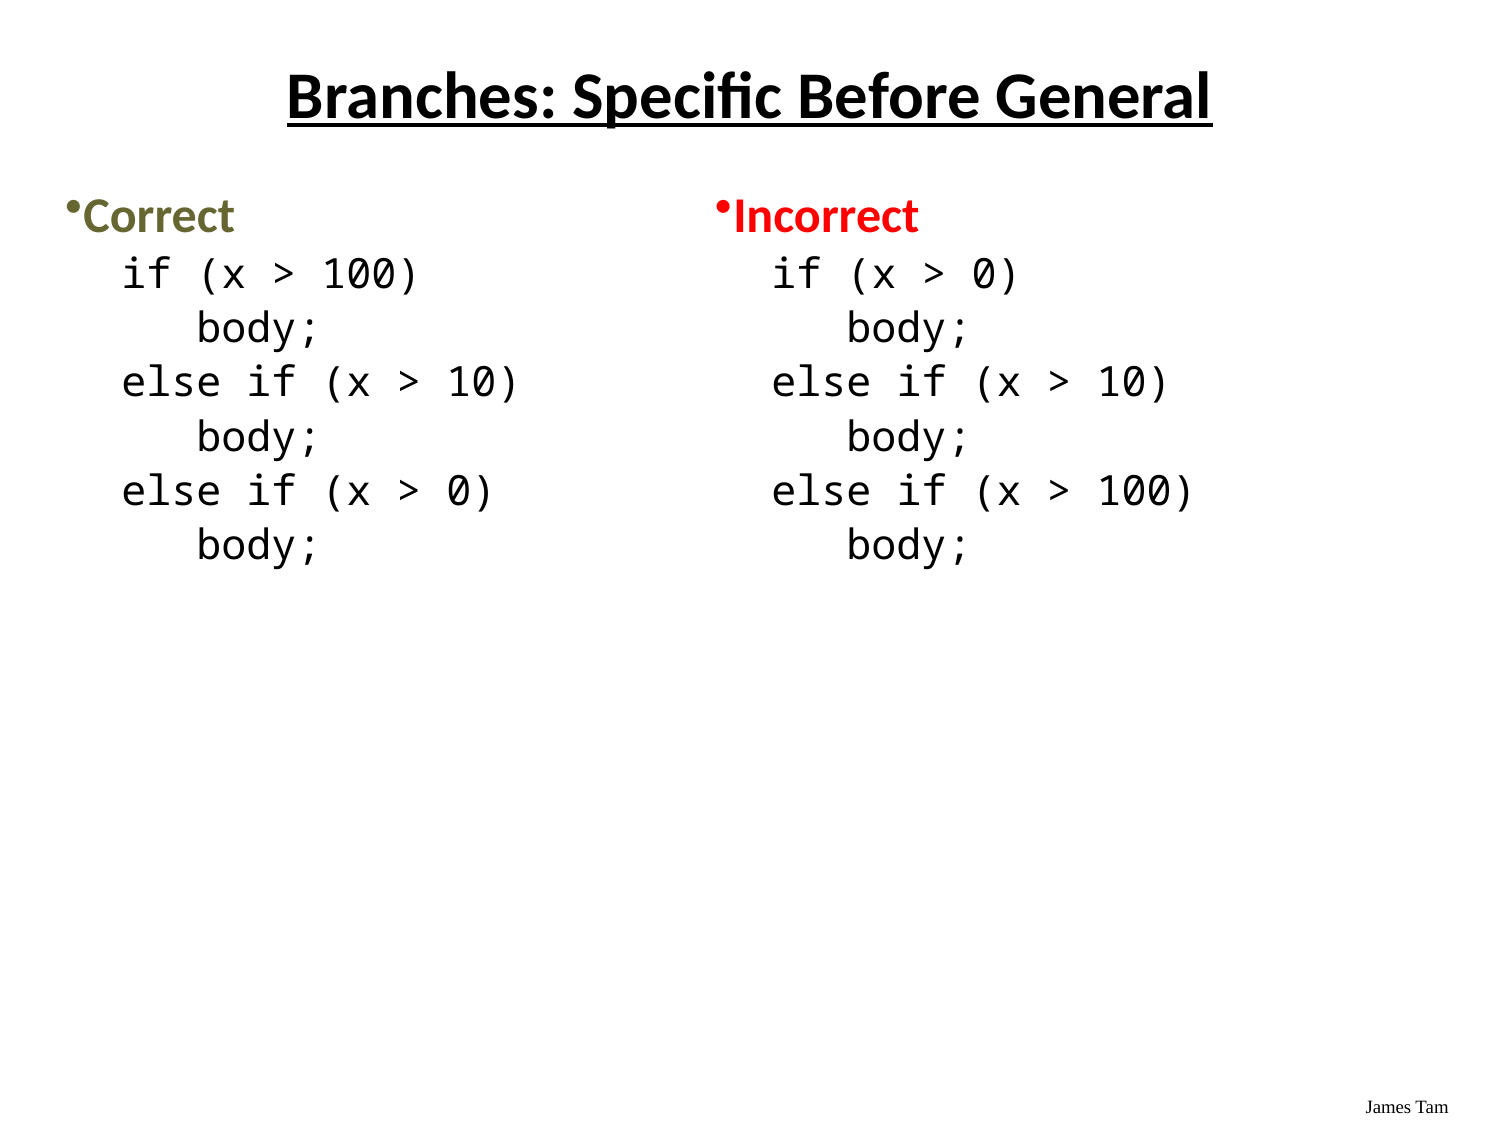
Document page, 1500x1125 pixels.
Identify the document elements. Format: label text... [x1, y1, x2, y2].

list Incorrect if (x > 0) body; else if (x > 10) body; else if (x > 100) body; [713, 174, 1363, 1005]
title Branches: Specific Before General [75, 45, 1425, 150]
list Correct if (x > 100) body; else if (x > 10) body; else if (x > 0) body; [50, 174, 713, 1005]
